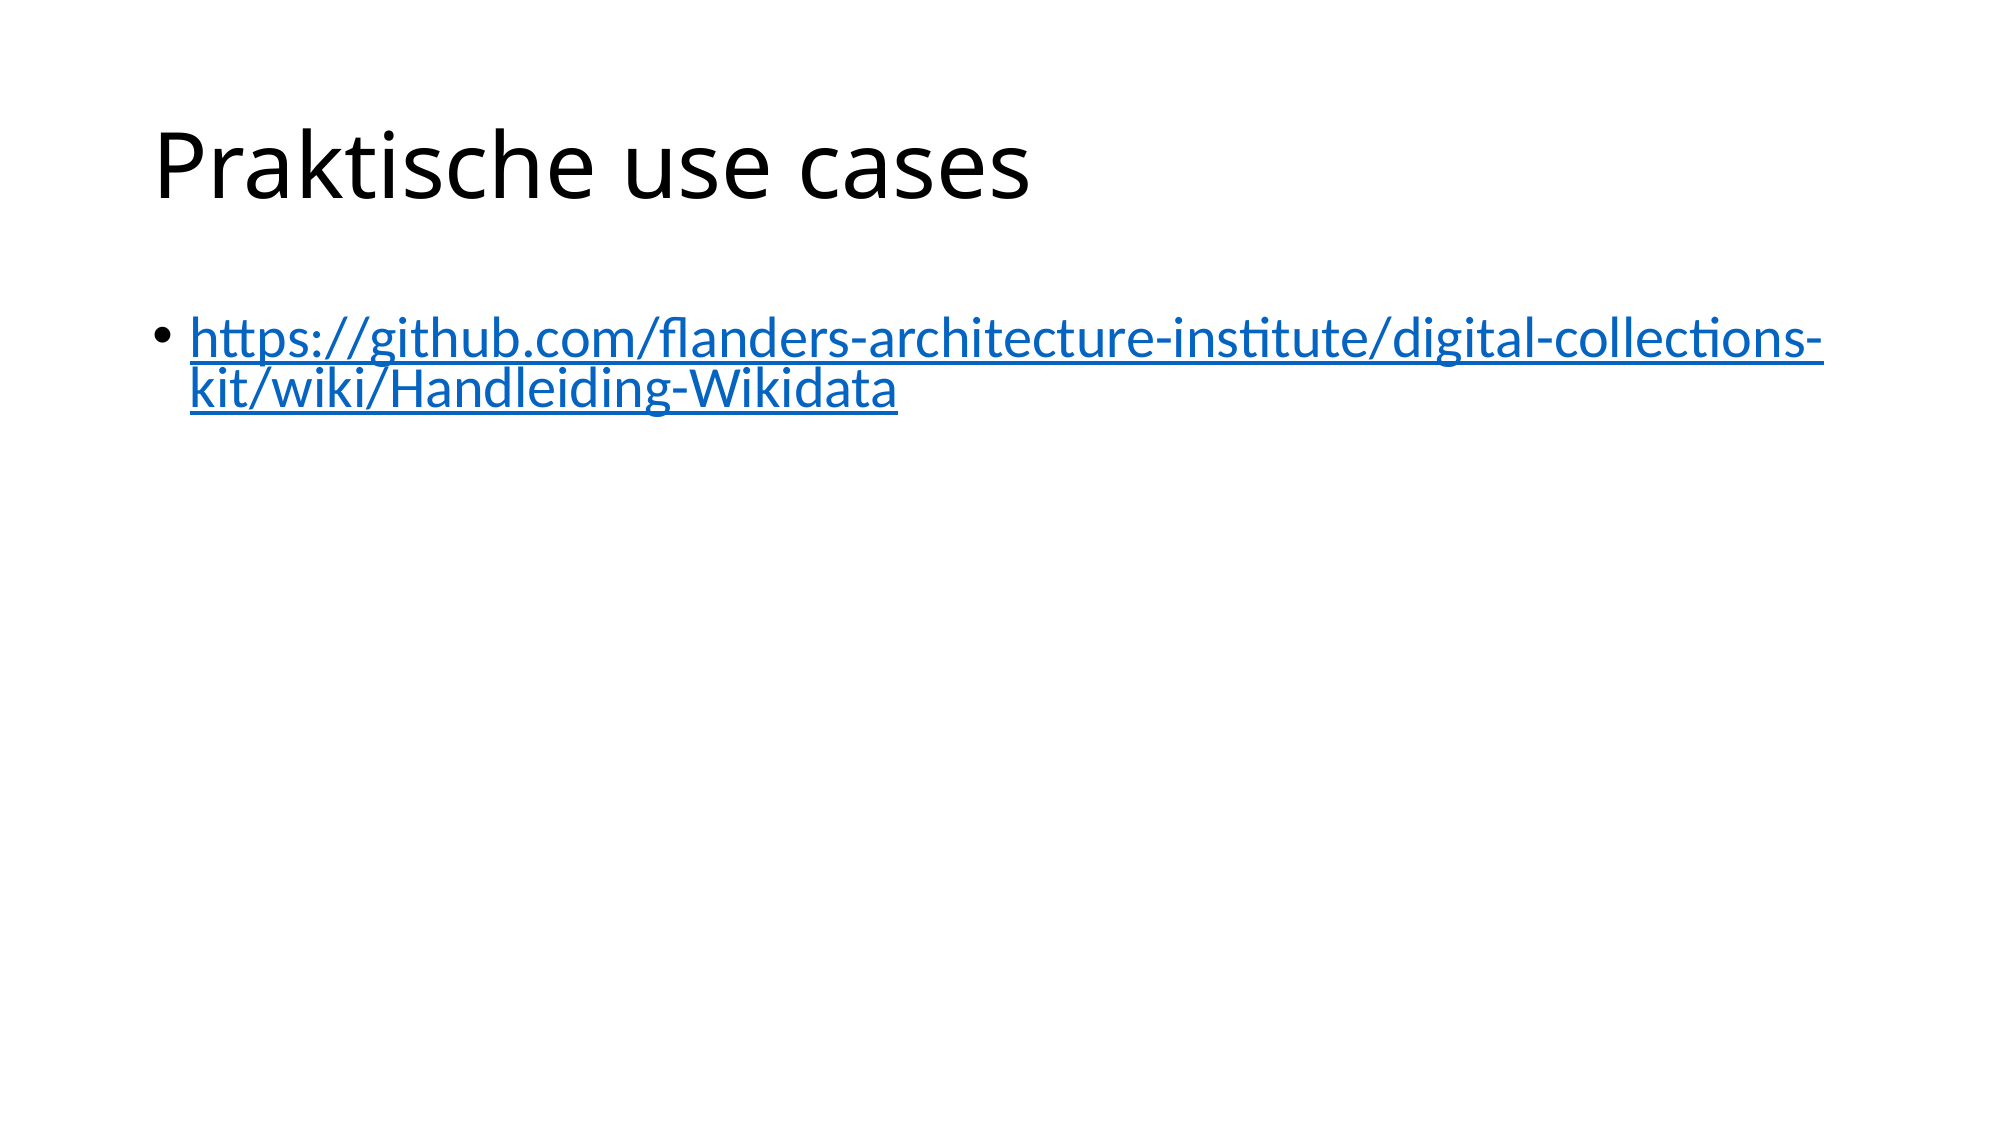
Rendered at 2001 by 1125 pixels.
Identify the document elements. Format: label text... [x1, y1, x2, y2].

list https://github.com/flanders-architecture-institute/digital-collections-kit/wiki/Handleiding-Wikidata [137, 299, 1863, 1014]
title Praktische use cases [137, 59, 1863, 278]
